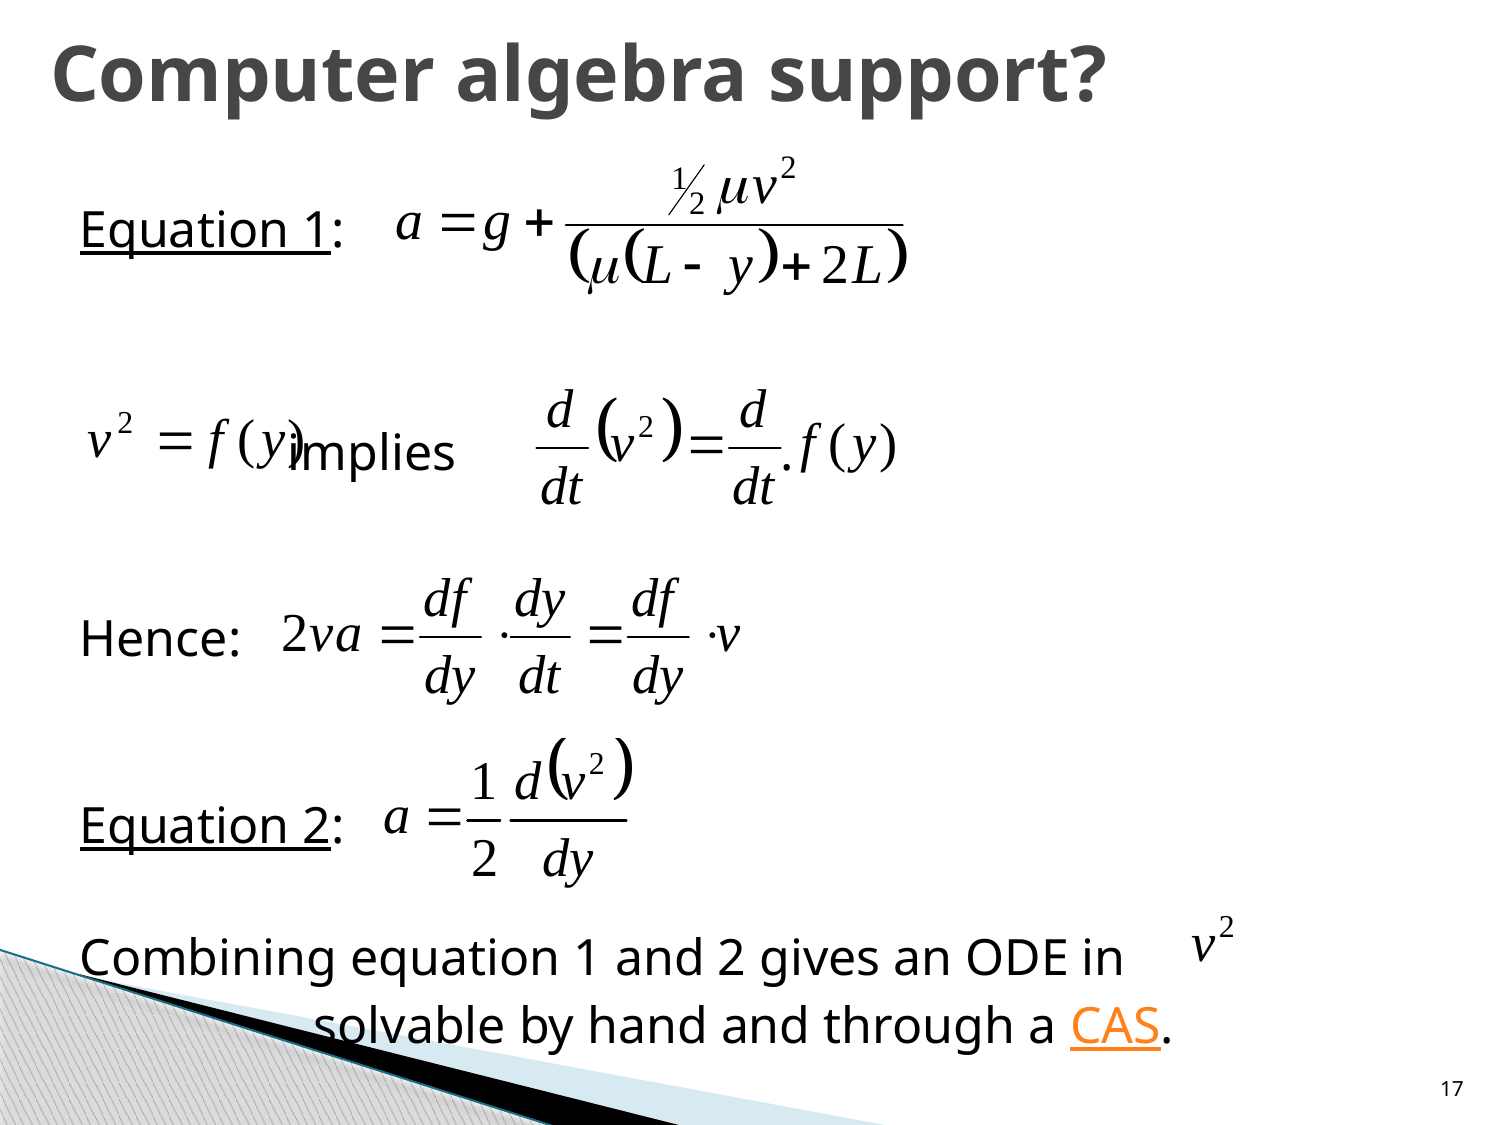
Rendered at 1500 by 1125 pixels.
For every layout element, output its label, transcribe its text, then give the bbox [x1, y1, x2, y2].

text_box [374, 738, 639, 899]
list Equation 1: implies . Hence: Equation 2: Combining equation 1 and 2 gives an ODE in solvable by hand and through a CAS. [46, 128, 1397, 1079]
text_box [527, 374, 909, 517]
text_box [80, 398, 317, 481]
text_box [386, 140, 917, 305]
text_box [273, 564, 751, 716]
slide_number 17 [1418, 1051, 1479, 1112]
text_box [0, 1, 1500, 75]
title Computer algebra support? [35, 75, 1386, 164]
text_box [1183, 902, 1243, 976]
